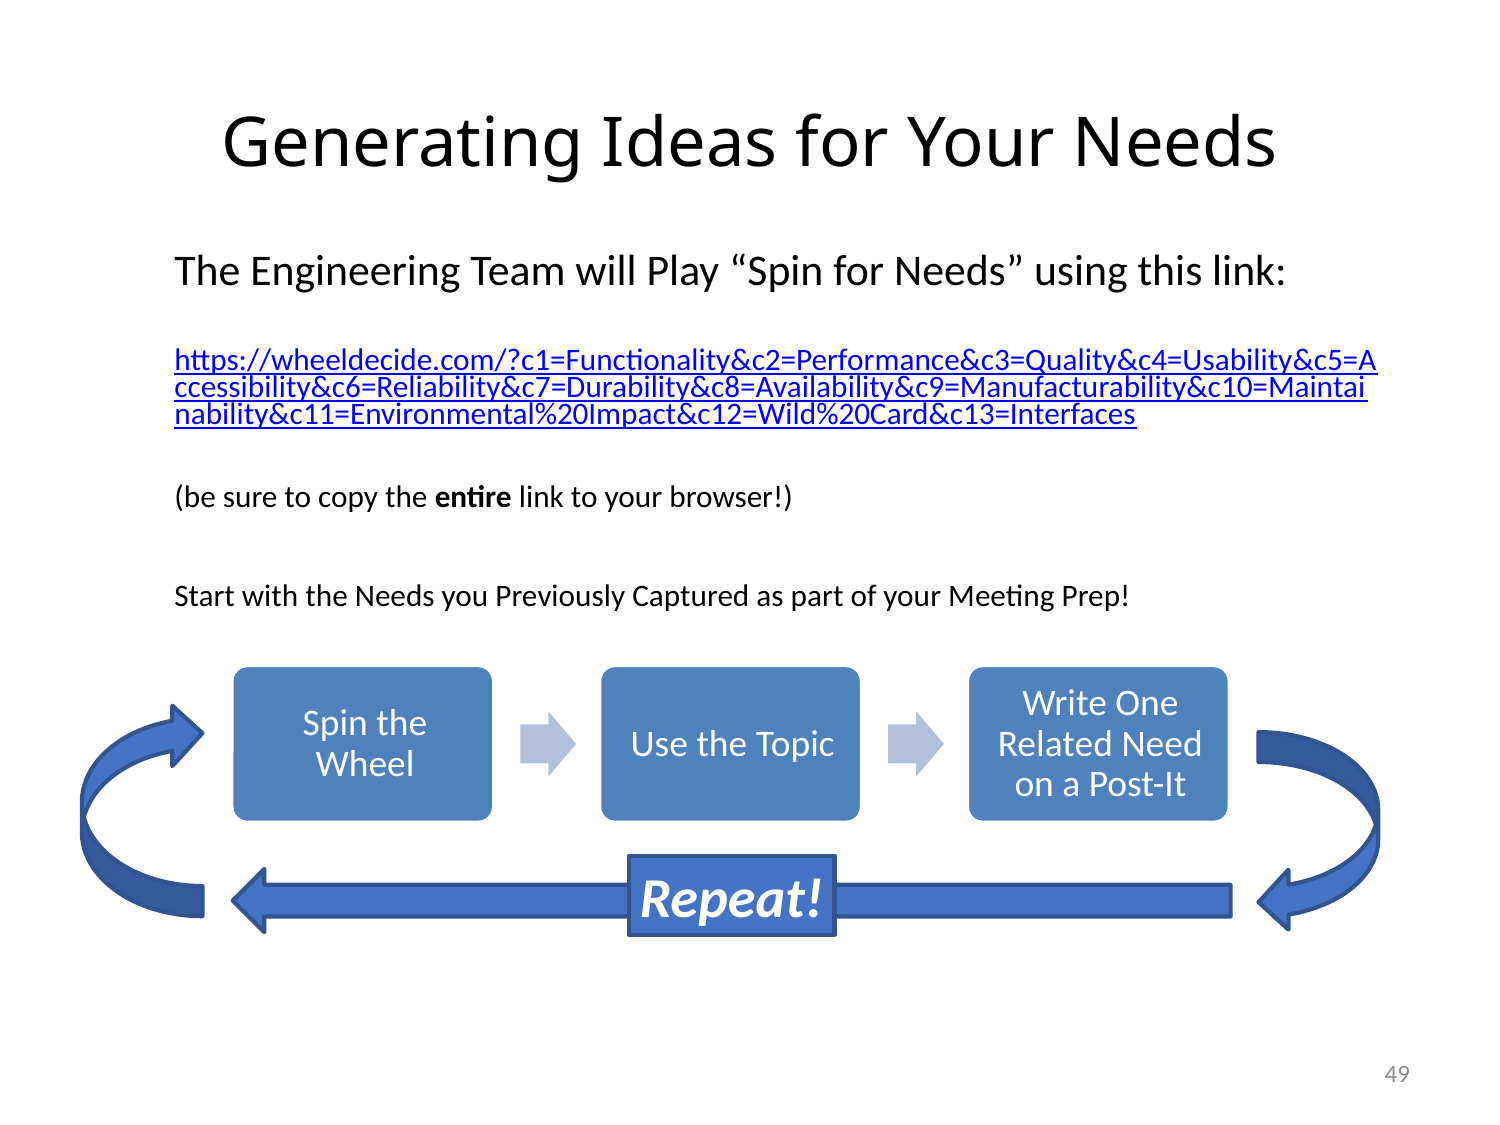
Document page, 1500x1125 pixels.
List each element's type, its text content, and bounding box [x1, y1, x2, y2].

list The Engineering Team will Play “Spin for Needs” using this link: https://wheeldecide.com/?c1=Functionality&c2=Performance&c3=Quality&c4=Usability&c5=Accessibility&c6=Reliability&c7=Durability&c8=Availability&c9=Manufacturability&c10=Maintainability&c11=Environmental%20Impact&c12=Wild%20Card&c13=Interfaces (be sure to copy the entire link to your browser!) Start with the Needs you Previously Captured as part of your Meeting Prep! [103, 239, 1397, 775]
text_box [79, 751, 205, 919]
title Generating Ideas for Your Needs [103, 62, 1397, 226]
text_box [230, 410, 1231, 1078]
slide_number 49 [1074, 1042, 1425, 1103]
text_box [1256, 775, 1381, 932]
